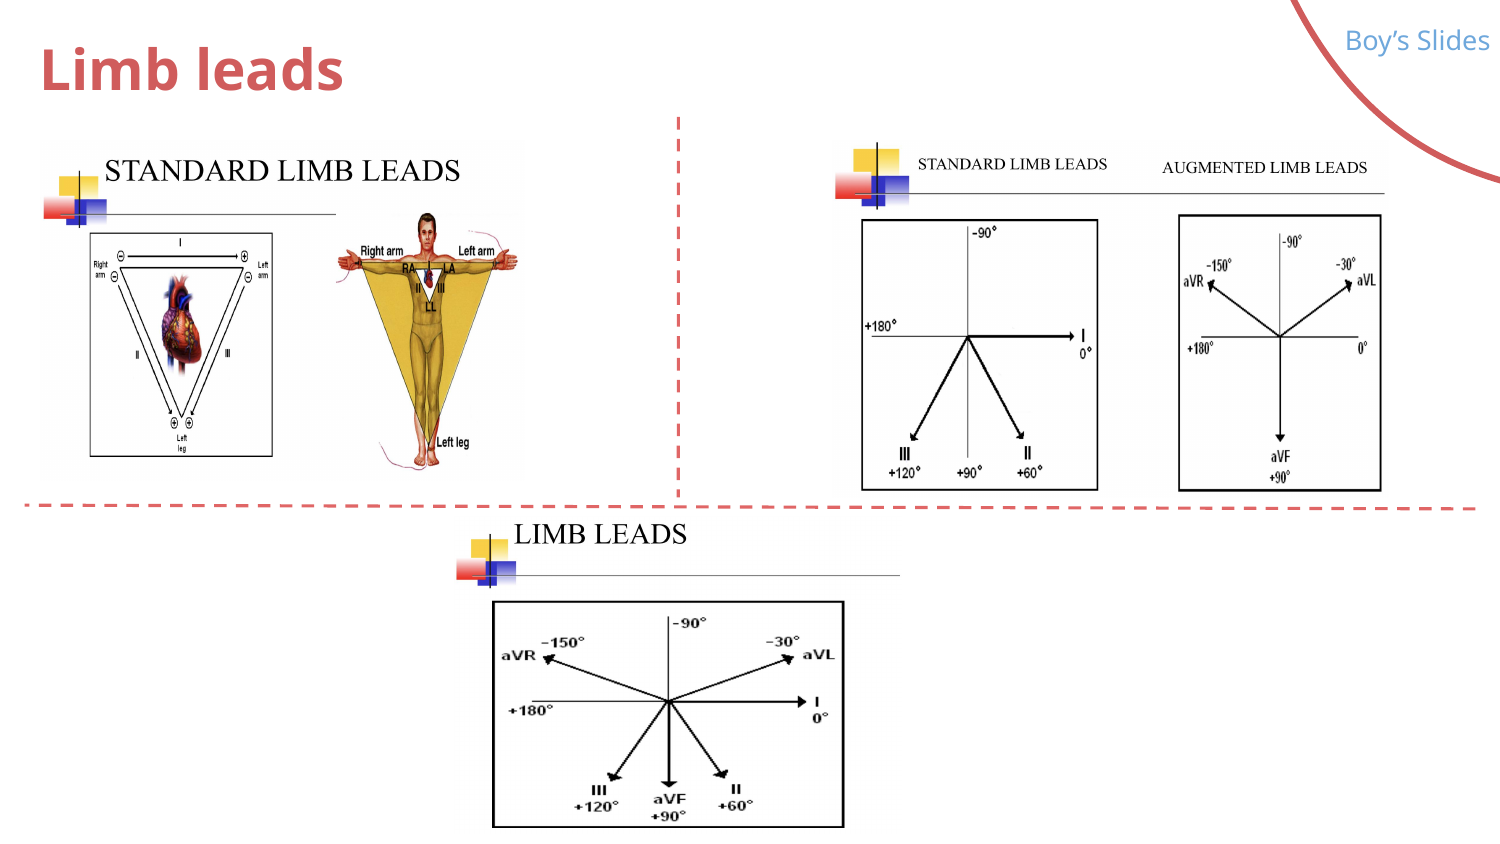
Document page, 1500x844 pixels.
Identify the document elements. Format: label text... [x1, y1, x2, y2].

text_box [24, 504, 1476, 510]
text_box Boy’s Slides [1330, 8, 1500, 71]
title Limb leads [24, 18, 433, 157]
picture [454, 516, 903, 834]
picture [832, 140, 1390, 498]
picture [40, 140, 525, 482]
